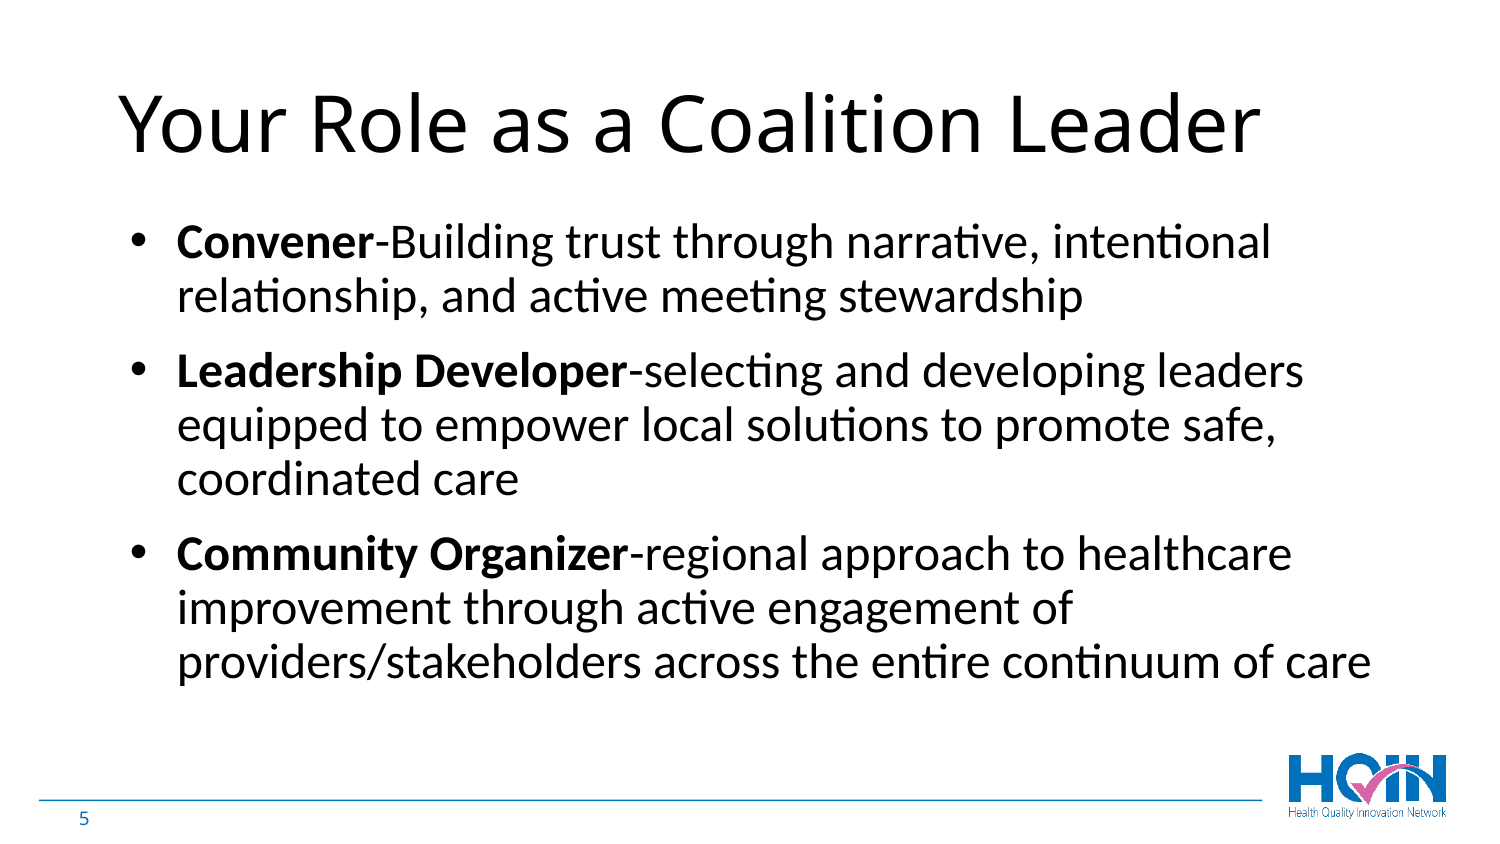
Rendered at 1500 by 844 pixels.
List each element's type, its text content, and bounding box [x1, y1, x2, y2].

slide_number 5 [26, 797, 105, 843]
picture [1289, 755, 1333, 802]
title Your Role as a Coalition Leader [103, 45, 1397, 208]
list Convener-Building trust through narrative, intentional relationship, and active meeting stewardship Leadership Developer-selecting and developing leaders equipped to empower local solutions to promote safe, coordinated care Community Organizer-regional approach to healthcare improvement through active engagement of providers/stakeholders across the entire continuum of care [115, 208, 1409, 736]
picture [1336, 753, 1446, 805]
picture [1289, 807, 1446, 819]
